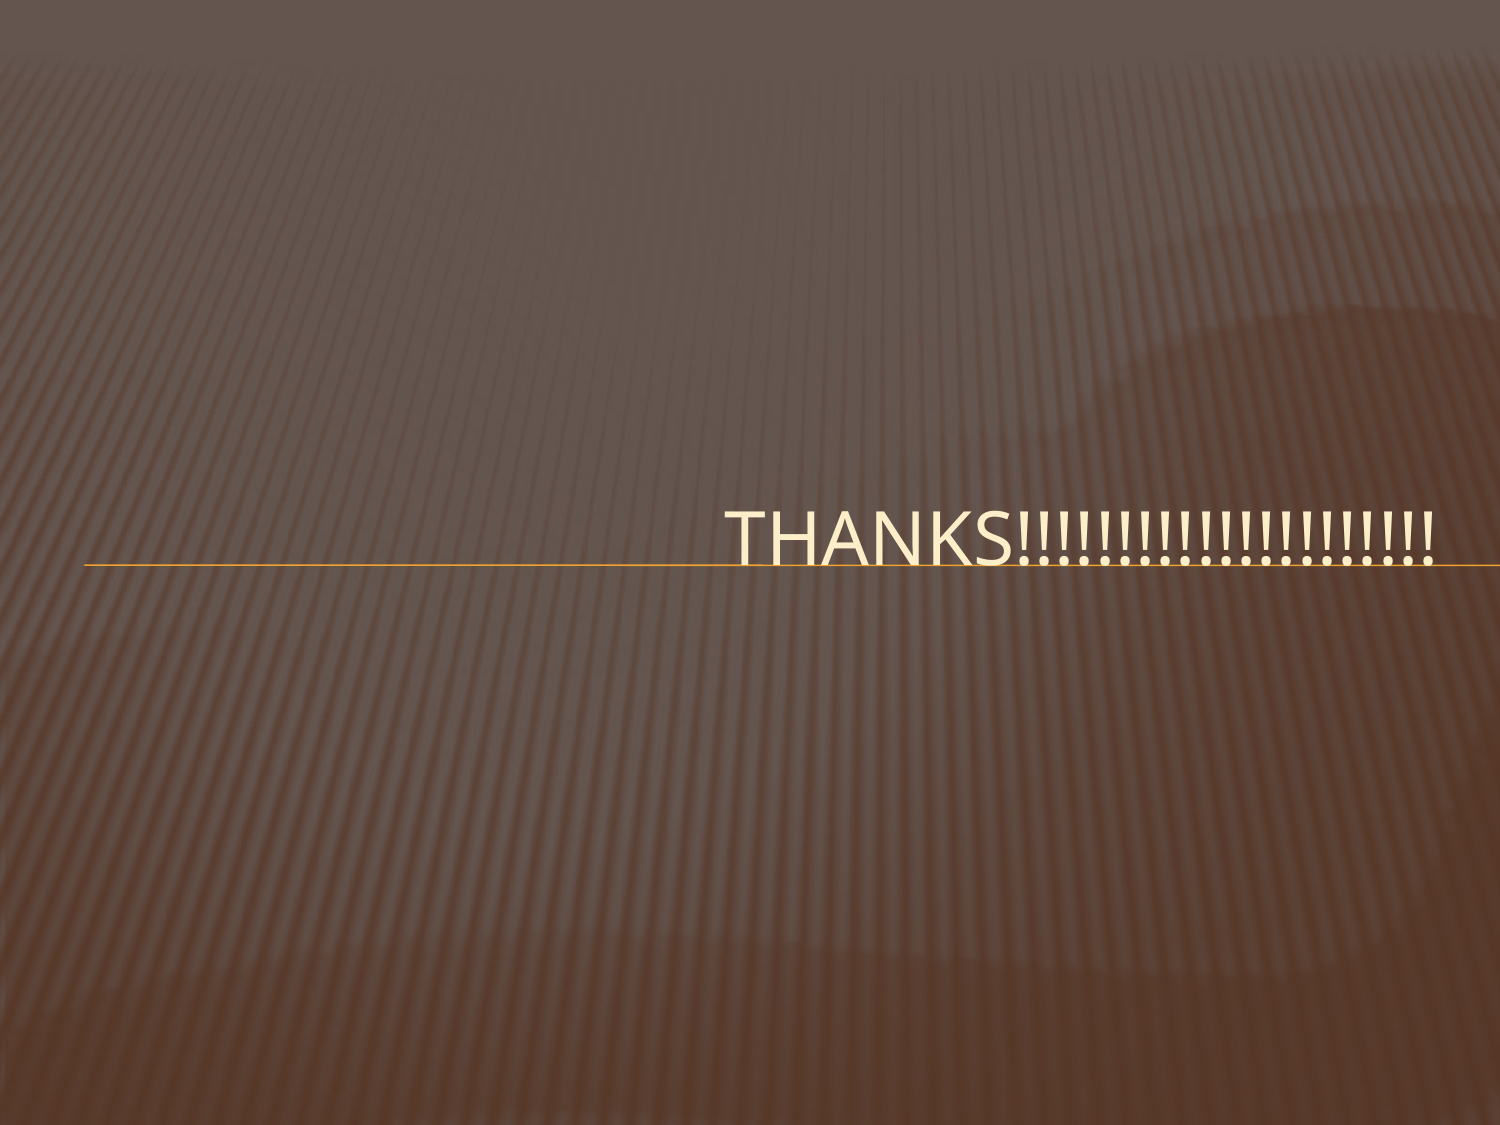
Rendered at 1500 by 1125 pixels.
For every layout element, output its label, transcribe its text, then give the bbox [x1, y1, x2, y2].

title Thanks!!!!!!!!!!!!!!!!!!!!! [29, 483, 1455, 678]
